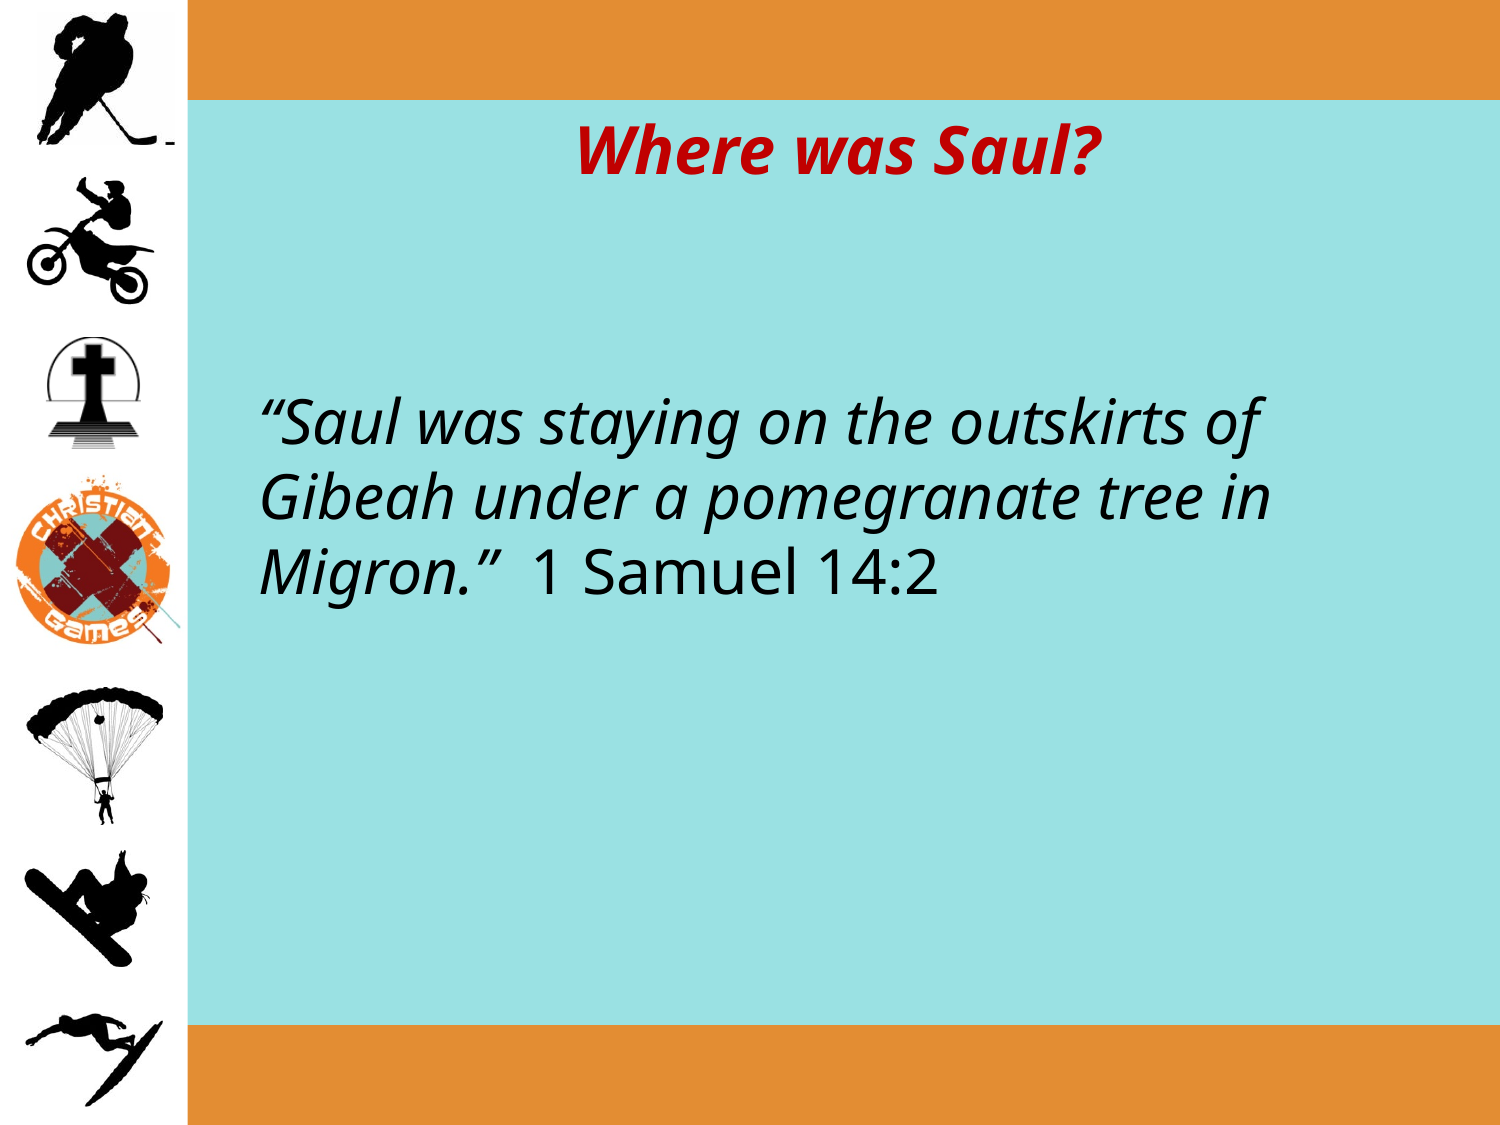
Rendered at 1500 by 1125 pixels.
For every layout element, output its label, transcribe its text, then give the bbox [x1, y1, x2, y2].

picture [0, 462, 187, 663]
picture [24, 1012, 163, 1107]
title Where was Saul? [200, 99, 1475, 250]
list “Saul was staying on the outskirts of Gibeah under a pomegranate tree in Migron.” 1 Samuel 14:2 [187, 287, 1475, 1000]
picture [26, 687, 163, 825]
picture [24, 174, 159, 308]
picture [37, 337, 150, 450]
picture [24, 850, 150, 967]
picture [37, 12, 175, 145]
